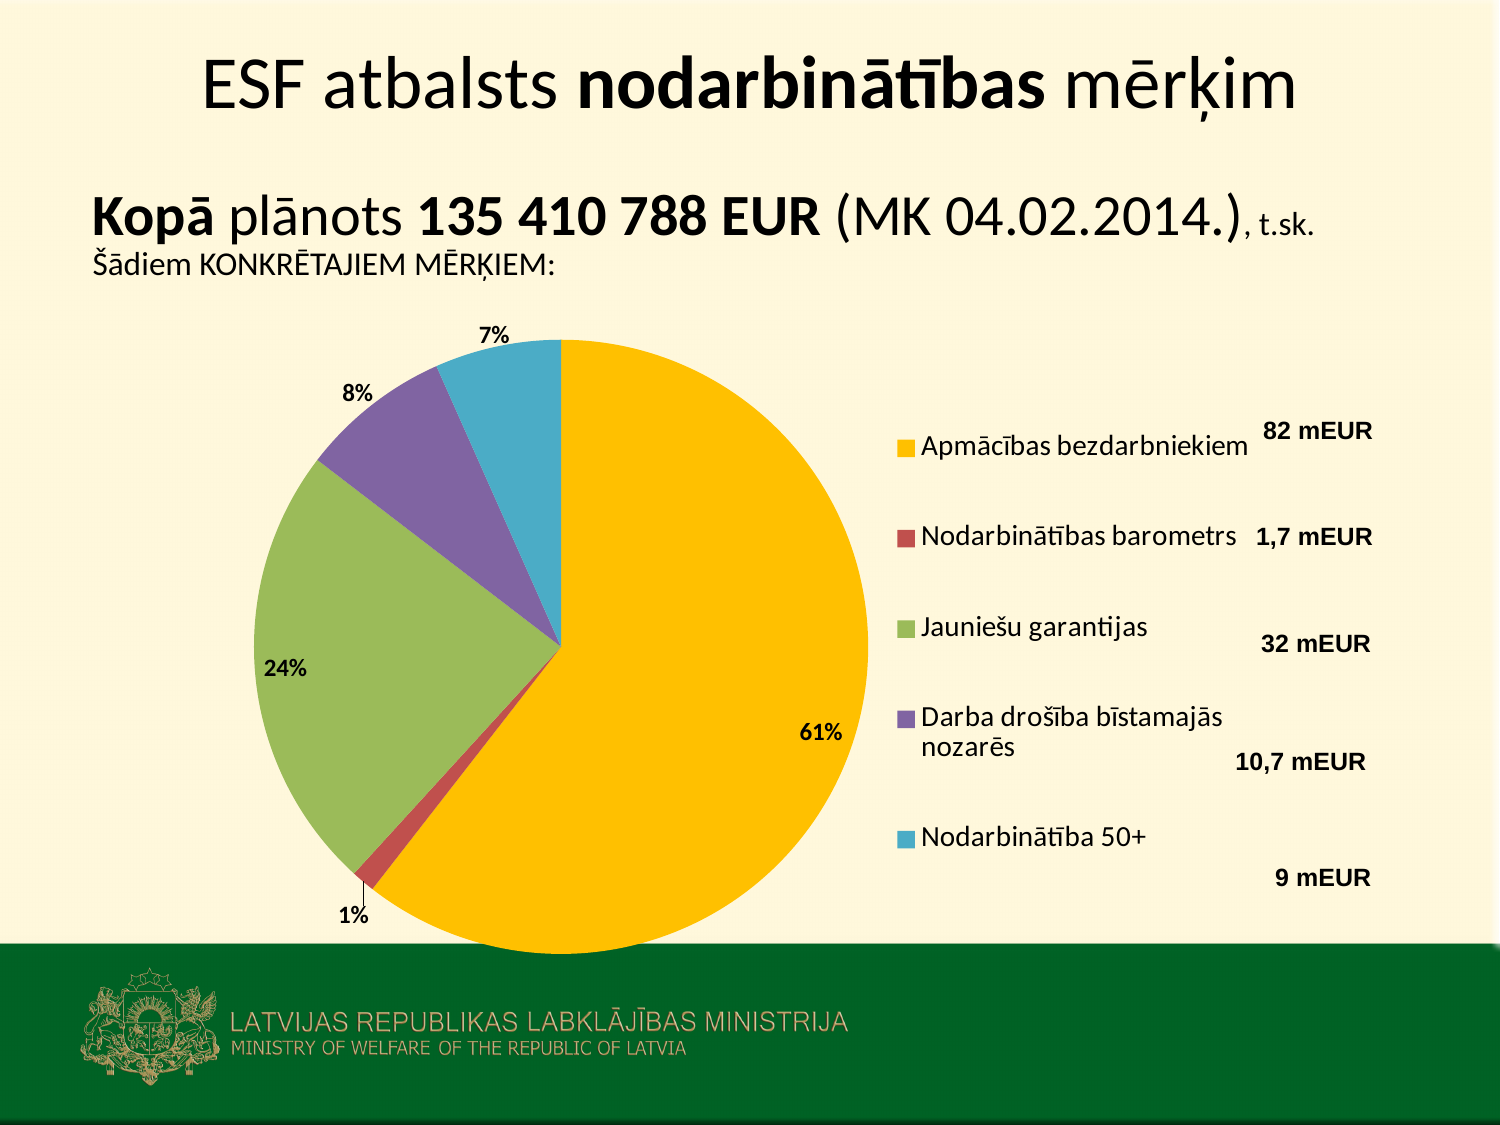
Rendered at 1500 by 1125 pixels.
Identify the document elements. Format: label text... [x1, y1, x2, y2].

text_box 10,7 mEUR [1278, 737, 1381, 783]
text_box Kopā plānots 135 410 788 EUR (MK 04.02.2014.), t.sk. Šādiem KONKRĒTAJIEM MĒRĶIEM: [77, 184, 1428, 988]
text_box 32 mEUR [1278, 619, 1386, 665]
text_box 82 mEUR [1278, 407, 1388, 452]
picture [0, 0, 1500, 1125]
text_box 9 mEUR [1278, 854, 1386, 900]
chart [232, 276, 1273, 953]
text_box 1,7 mEUR [1278, 513, 1388, 559]
text_box ESF atbalsts nodarbinātības mērķim [74, 45, 1425, 209]
